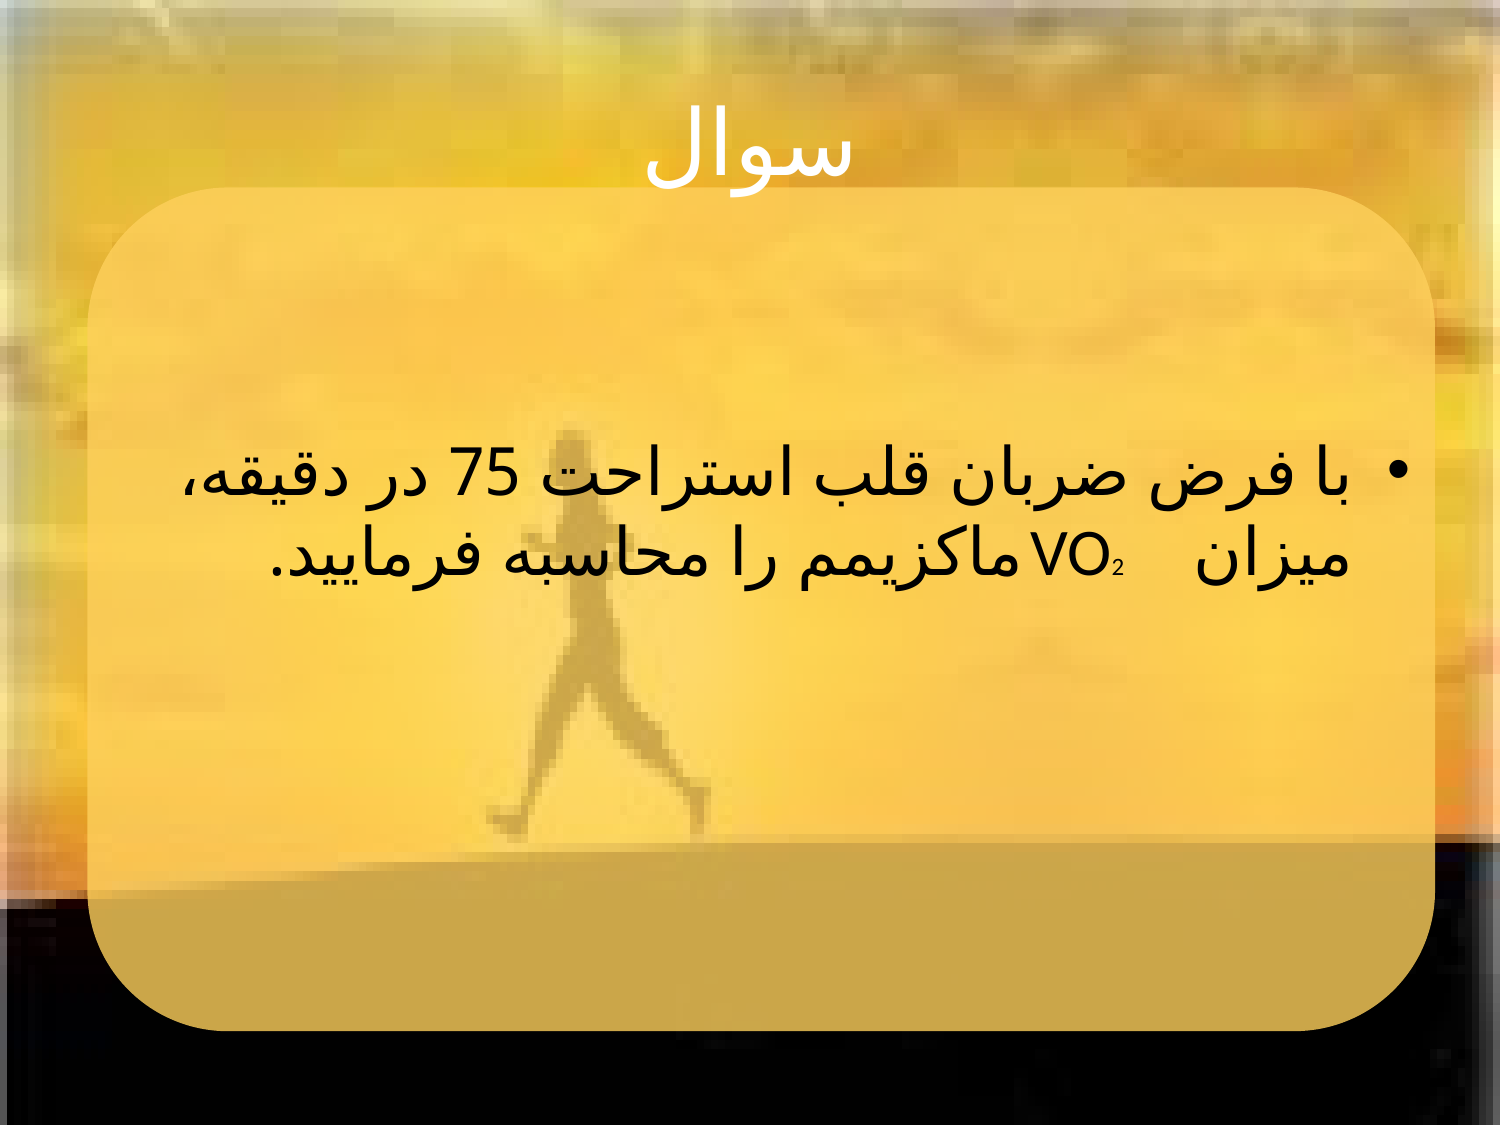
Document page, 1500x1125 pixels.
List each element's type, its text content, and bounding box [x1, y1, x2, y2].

picture [0, 0, 1500, 1125]
text_box [85, 233, 1438, 949]
text_box [142, 1005, 1380, 1034]
title سوال [75, 45, 1425, 233]
list با فرض ضربان قلب استراحت 75 در دقیقه، میزان VO2 ماکزیمم را محاسبه فرمایید. [75, 420, 1425, 1005]
